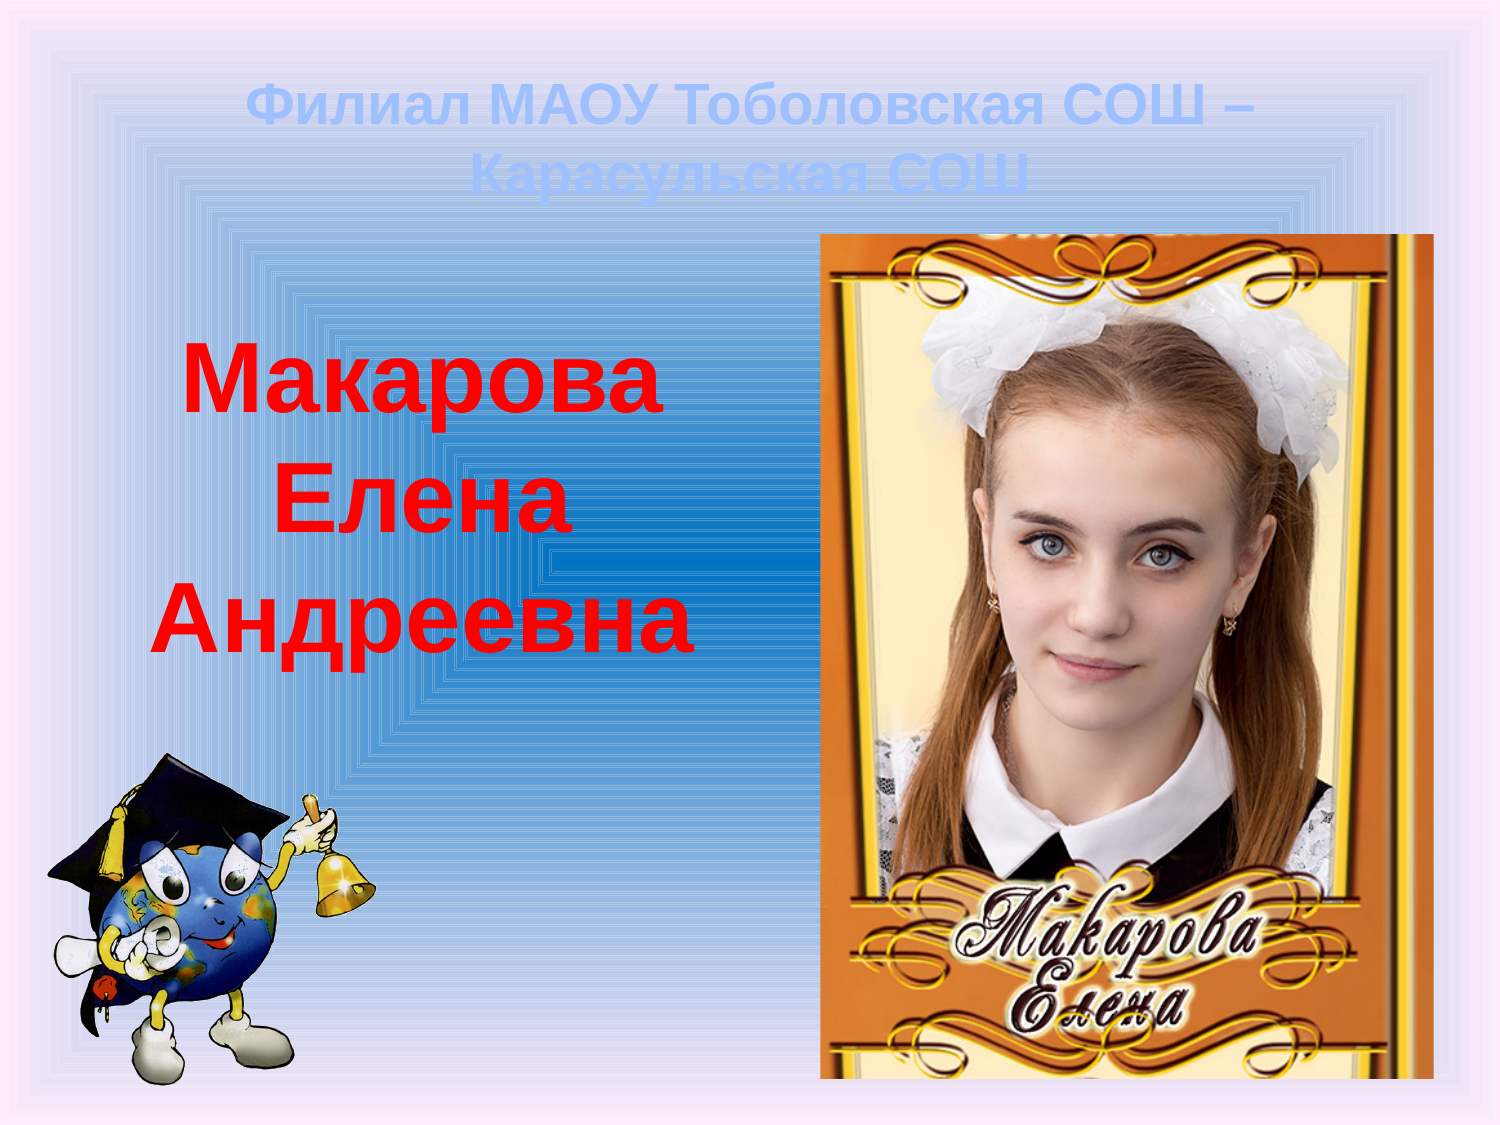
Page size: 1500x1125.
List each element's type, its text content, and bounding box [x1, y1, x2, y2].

picture [0, 718, 399, 1125]
text_box Макарова Елена Андреевна [93, 304, 750, 680]
picture [820, 234, 1434, 1079]
text_box Филиал МАОУ Тоболовская СОШ – Карасульская СОШ [46, 58, 1455, 214]
